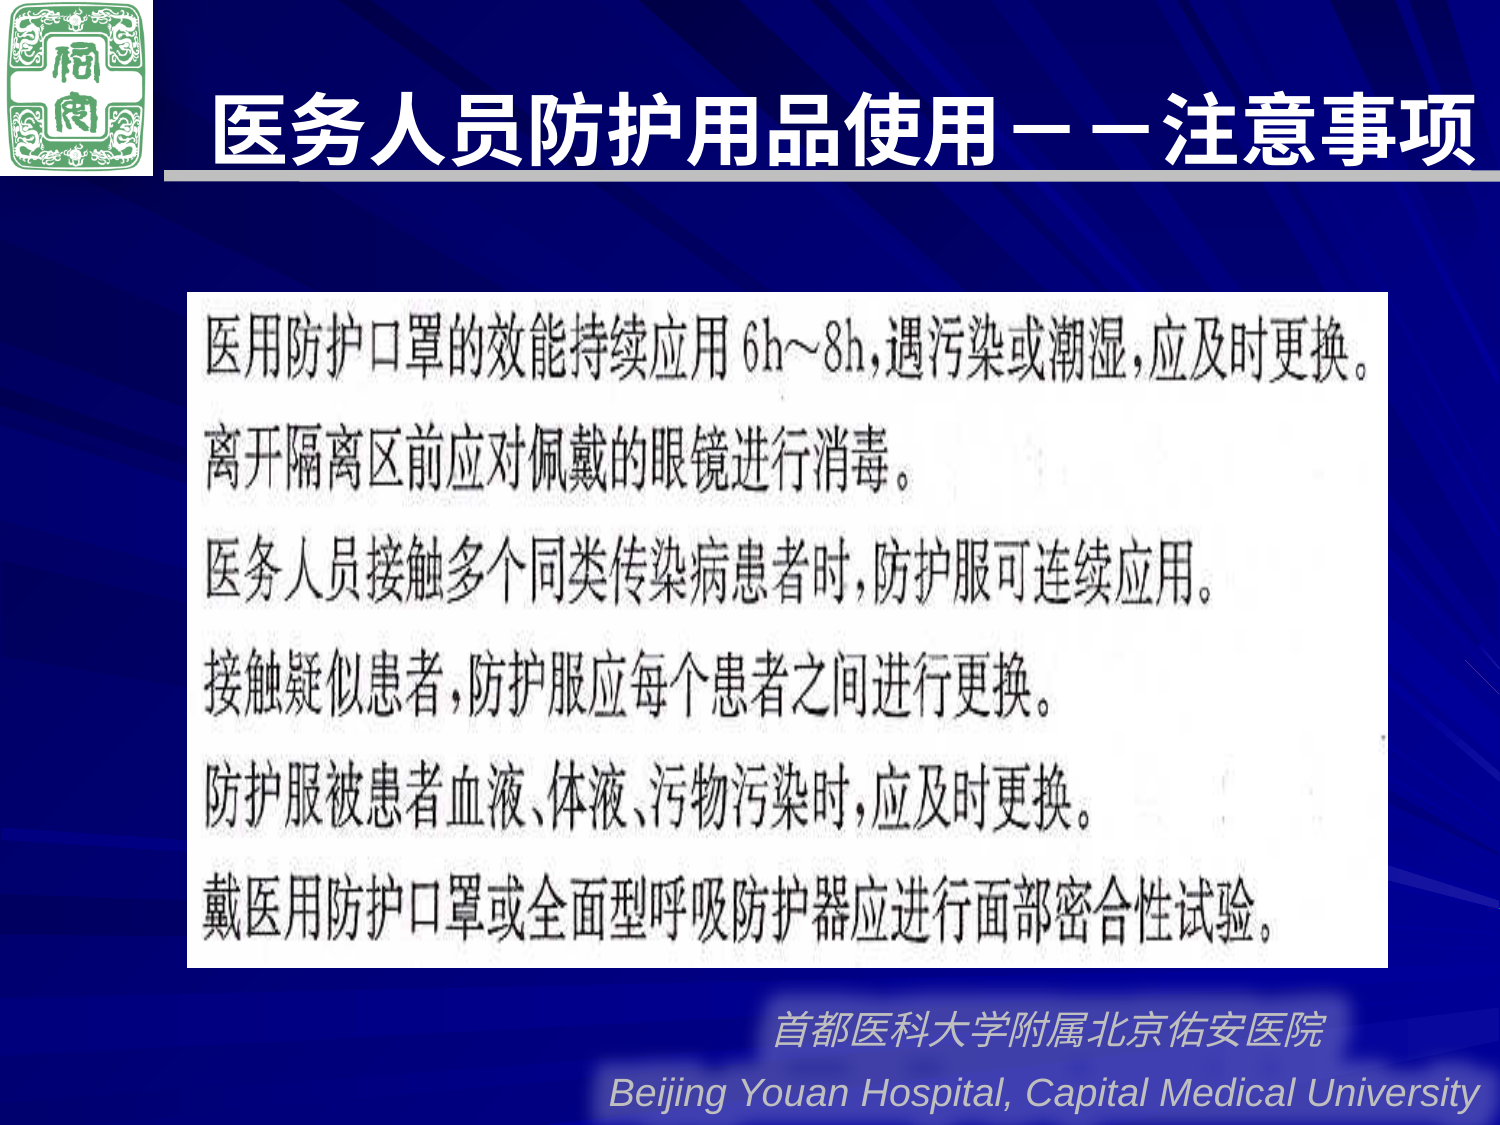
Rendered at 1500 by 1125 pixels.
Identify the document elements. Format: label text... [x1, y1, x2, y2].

picture [187, 292, 1388, 969]
text_box 首都医科大学附属北京佑安医院 Beijing Youan Hospital, Capital Medical University [0, 960, 1500, 1124]
picture [0, 0, 153, 177]
title 医务人员防护用品使用－－注意事项 [163, 182, 1500, 186]
title 医务人员防护用品使用－－注意事项 [163, 70, 1500, 175]
